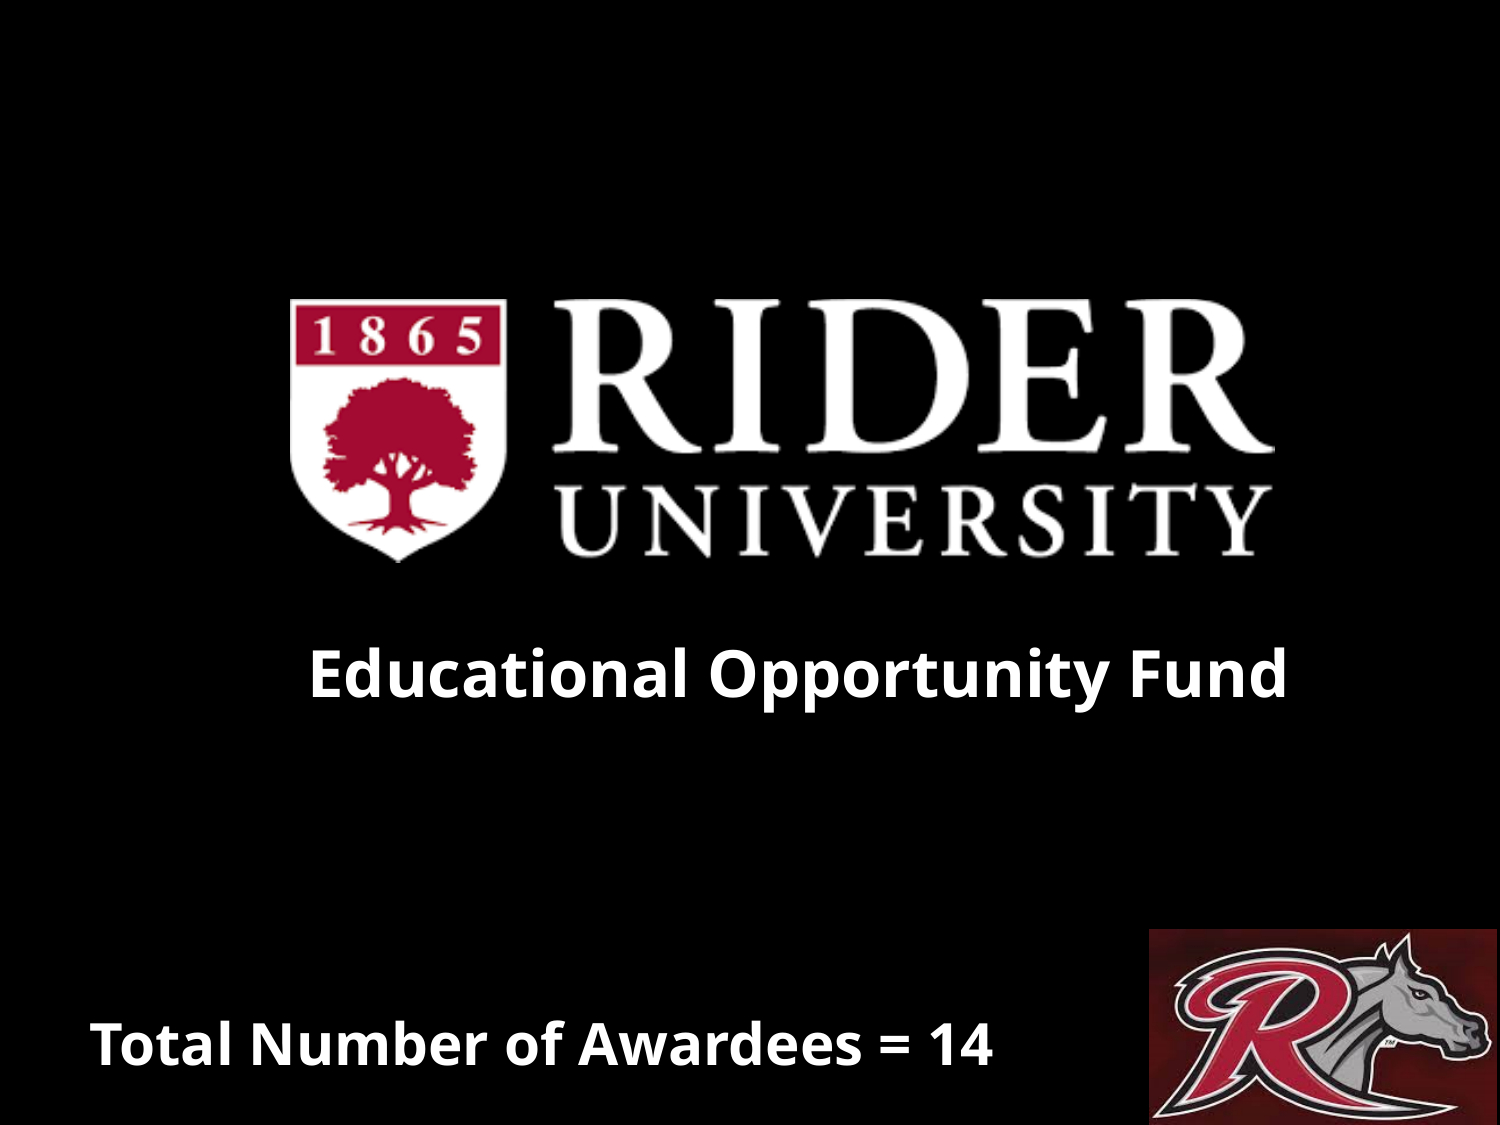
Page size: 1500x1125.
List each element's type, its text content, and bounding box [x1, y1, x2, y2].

picture [290, 299, 1276, 563]
text_box Total Number of Awardees = 14 [74, 999, 1127, 1085]
picture [1149, 929, 1498, 1125]
subtitle Educational Opportunity Fund [273, 624, 1324, 738]
